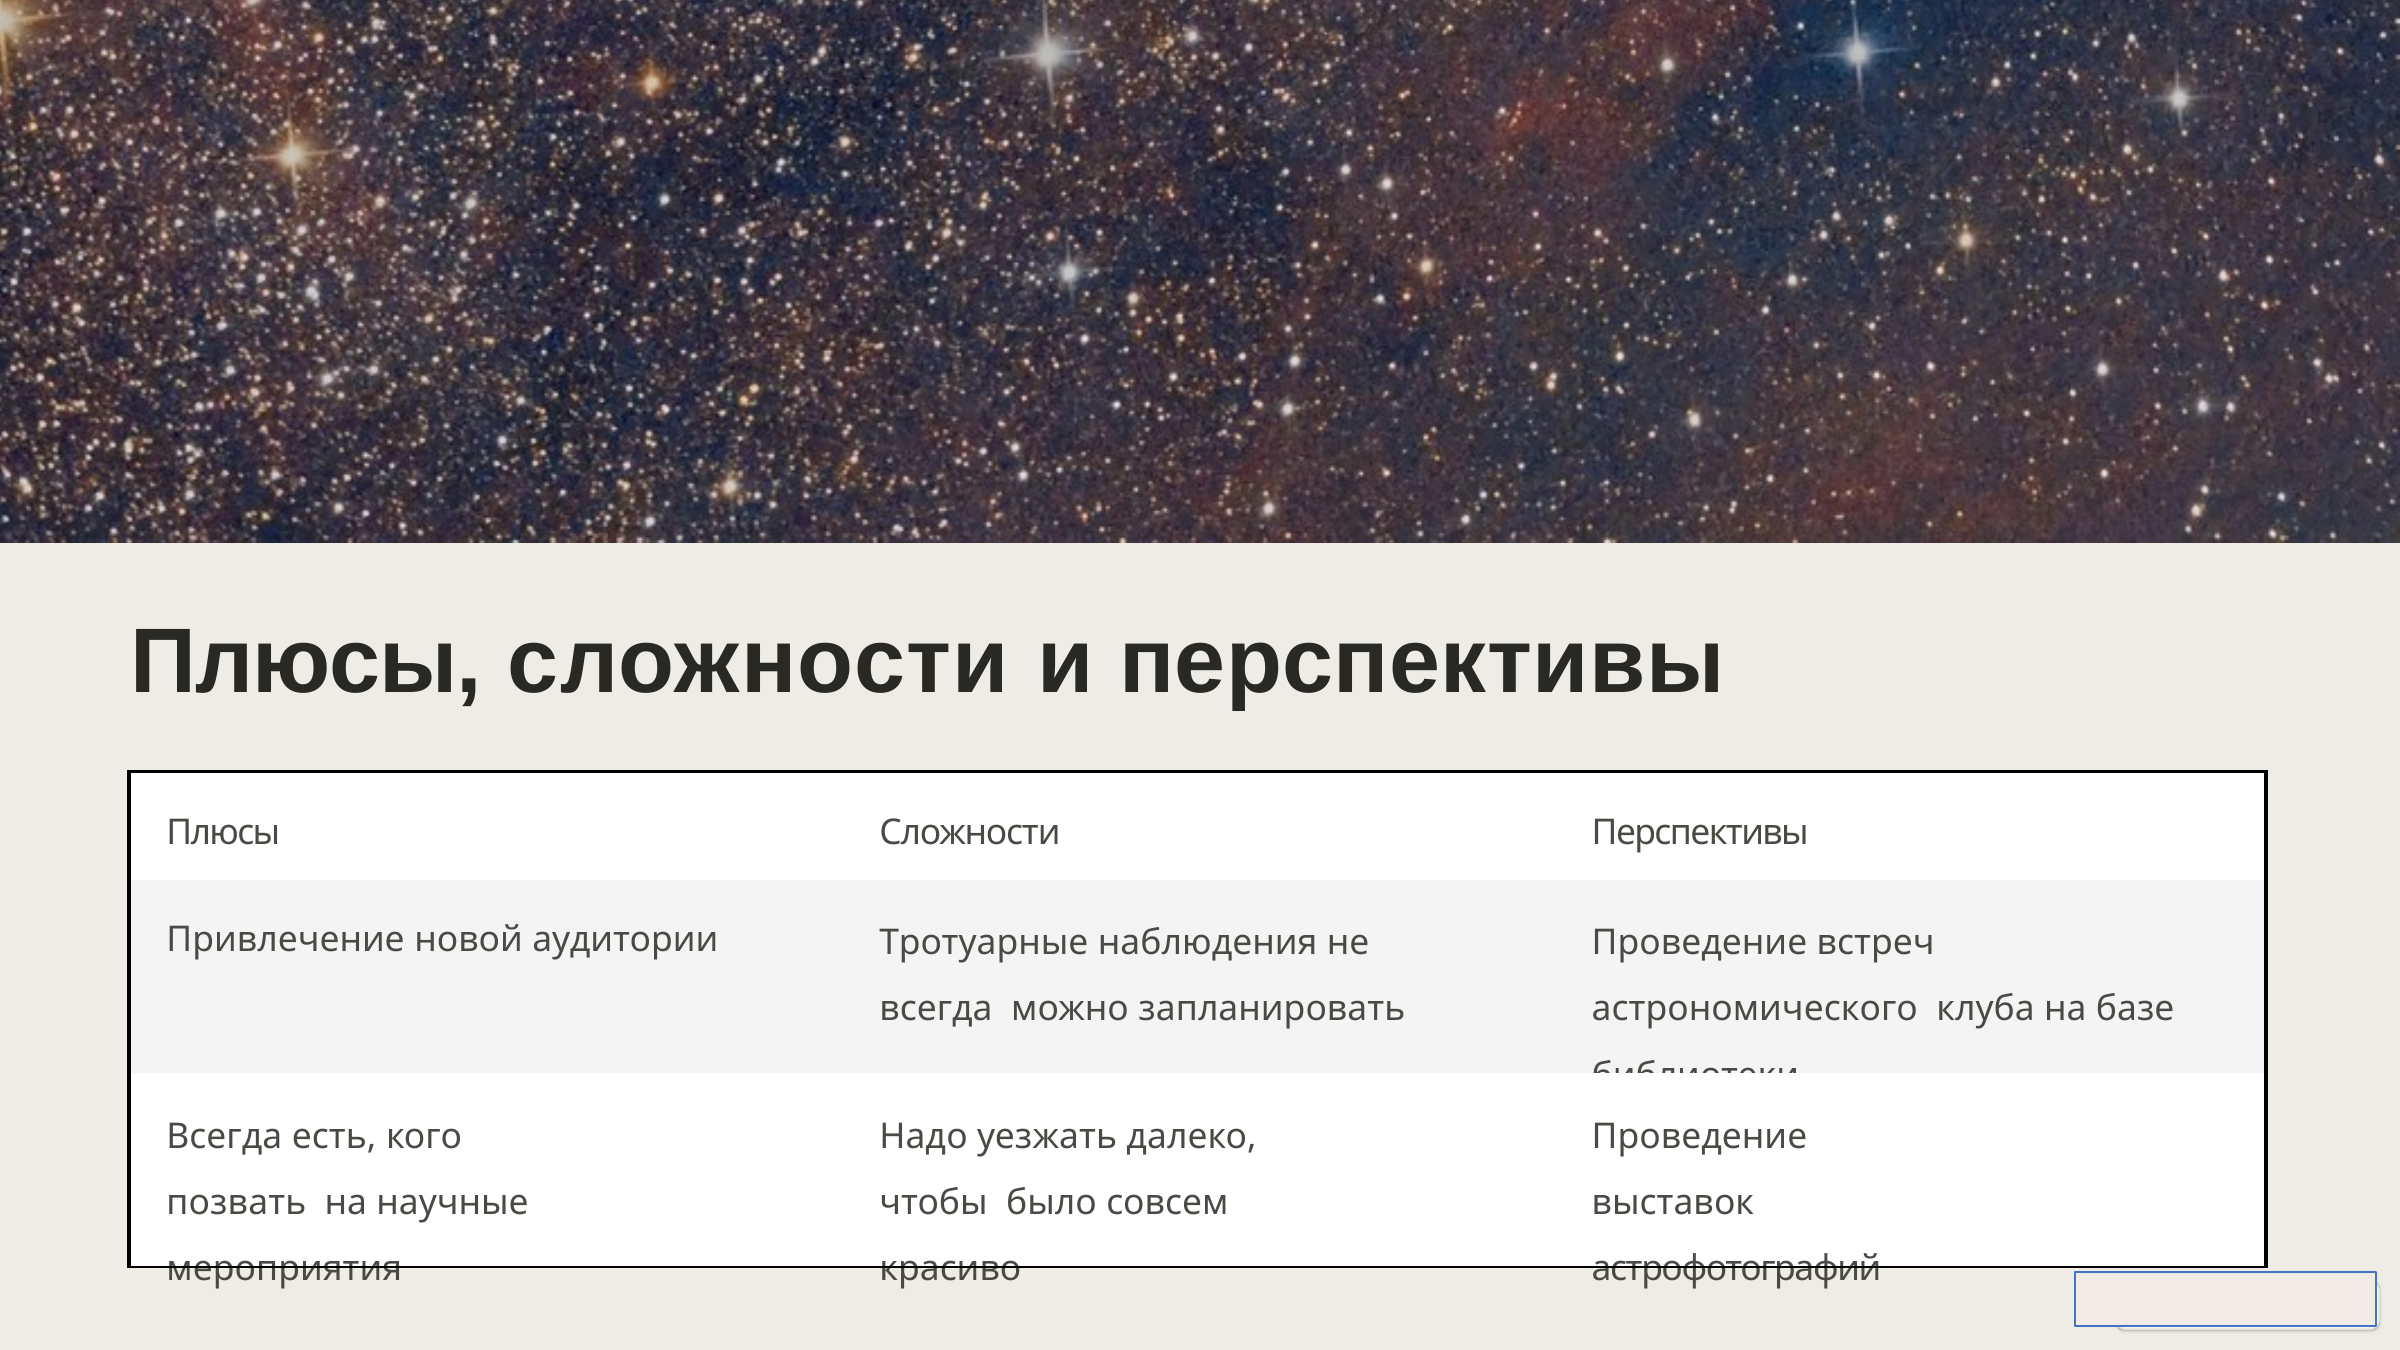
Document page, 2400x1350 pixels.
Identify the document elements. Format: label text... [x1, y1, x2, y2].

table_cell Всегда есть, кого позвать на научные мероприятия [131, 1073, 783, 1266]
picture [2106, 1271, 2389, 1339]
table_cell Надо уезжать далеко, чтобы было совсем красиво [783, 1073, 1531, 1266]
table_cell Привлечение новой аудитории [131, 880, 783, 1073]
table_cell Проведение встреч астрономического клуба на базе библиотеки [1531, 880, 2264, 1073]
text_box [0, 0, 2400, 543]
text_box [2074, 1270, 2377, 1328]
table_cell Тротуарные наблюдения не всегда можно запланировать [783, 880, 1531, 1073]
title Плюсы, сложности и перспективы [128, 598, 1733, 770]
table_cell Проведение выставок астрофотографий [1531, 1073, 2264, 1266]
table_header Перспективы [1531, 773, 2264, 880]
table_header Сложности [783, 773, 1531, 880]
table_header Плюсы [131, 773, 783, 880]
